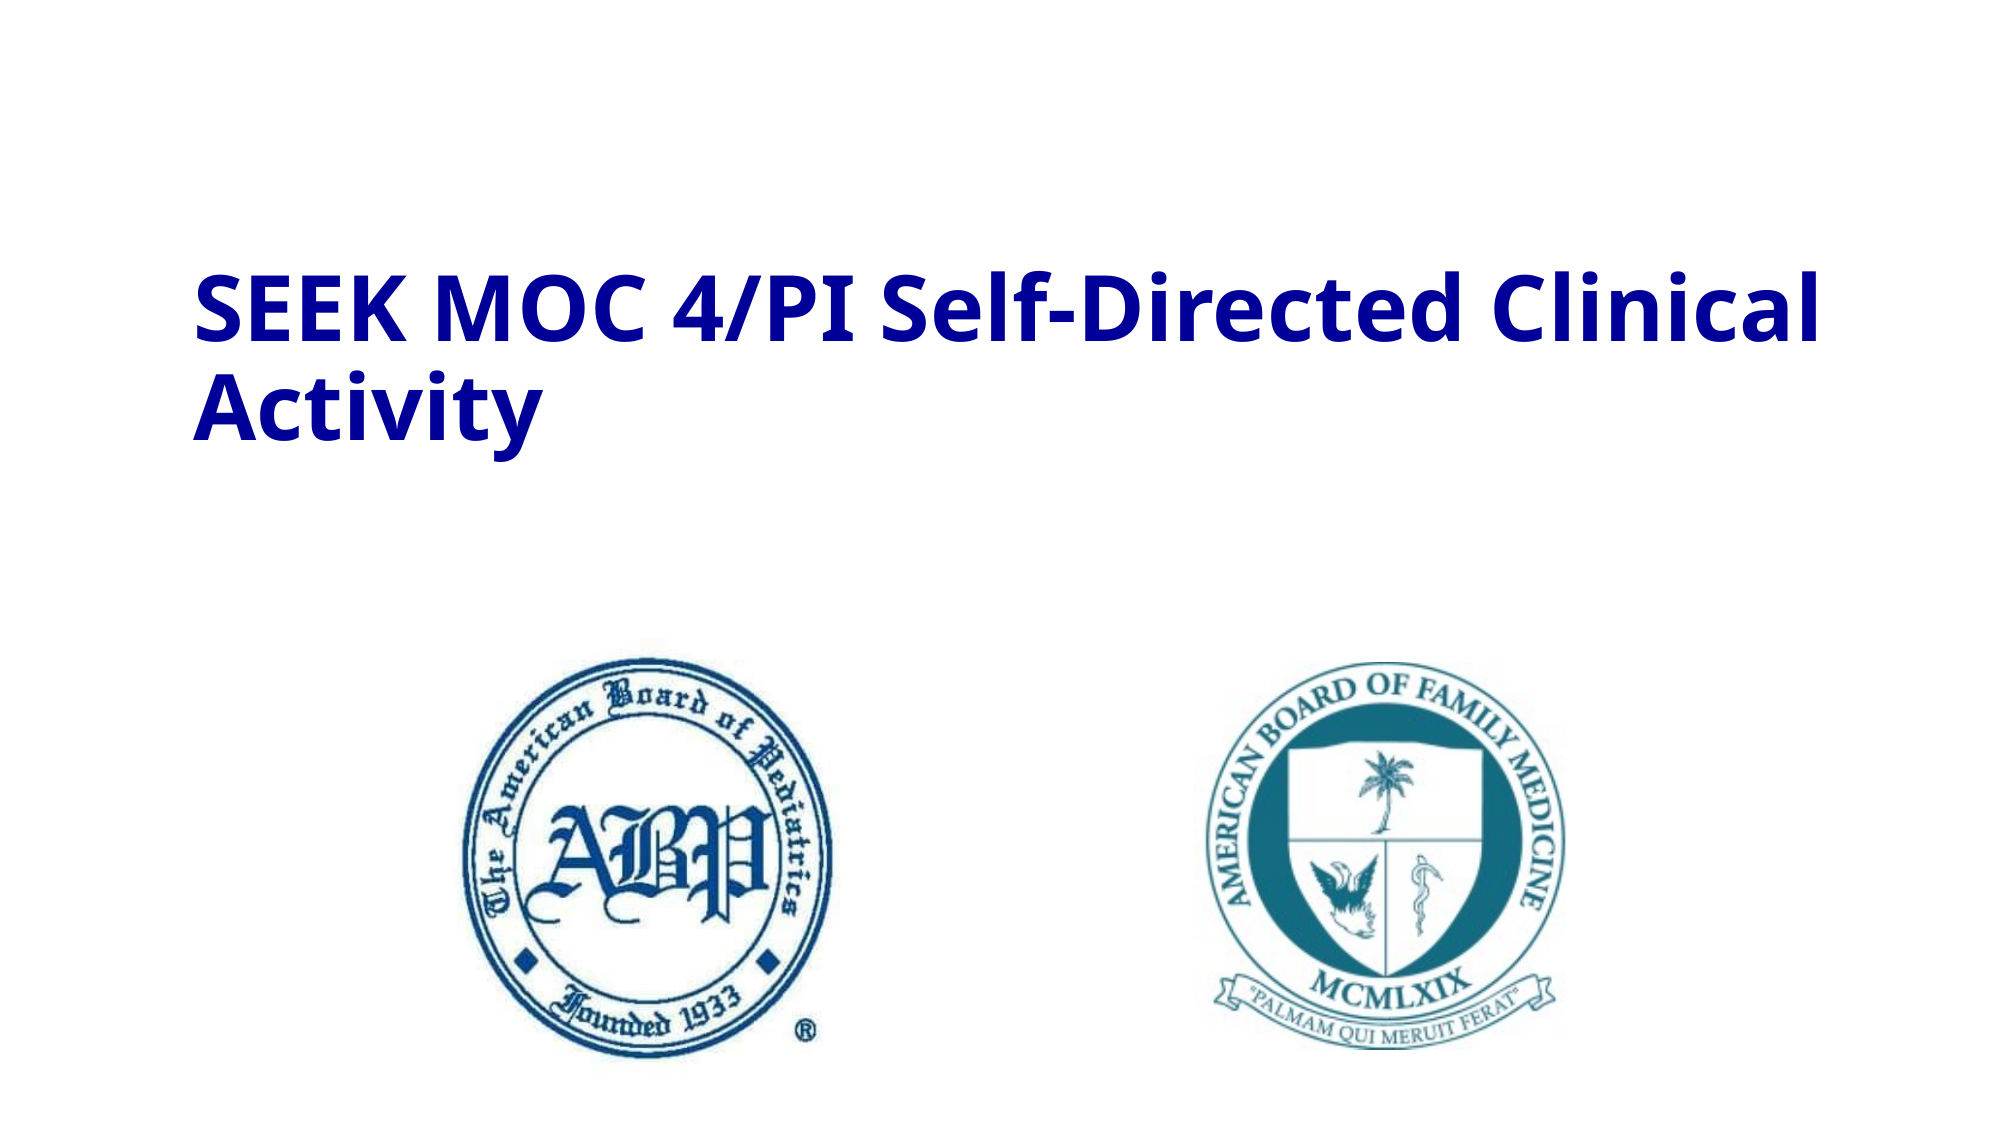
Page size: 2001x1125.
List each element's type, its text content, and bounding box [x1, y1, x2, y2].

title SEEK MOC 4/PI Self-Directed Clinical Activity [178, 0, 1904, 468]
picture [419, 639, 875, 1074]
picture [1193, 662, 1581, 1050]
